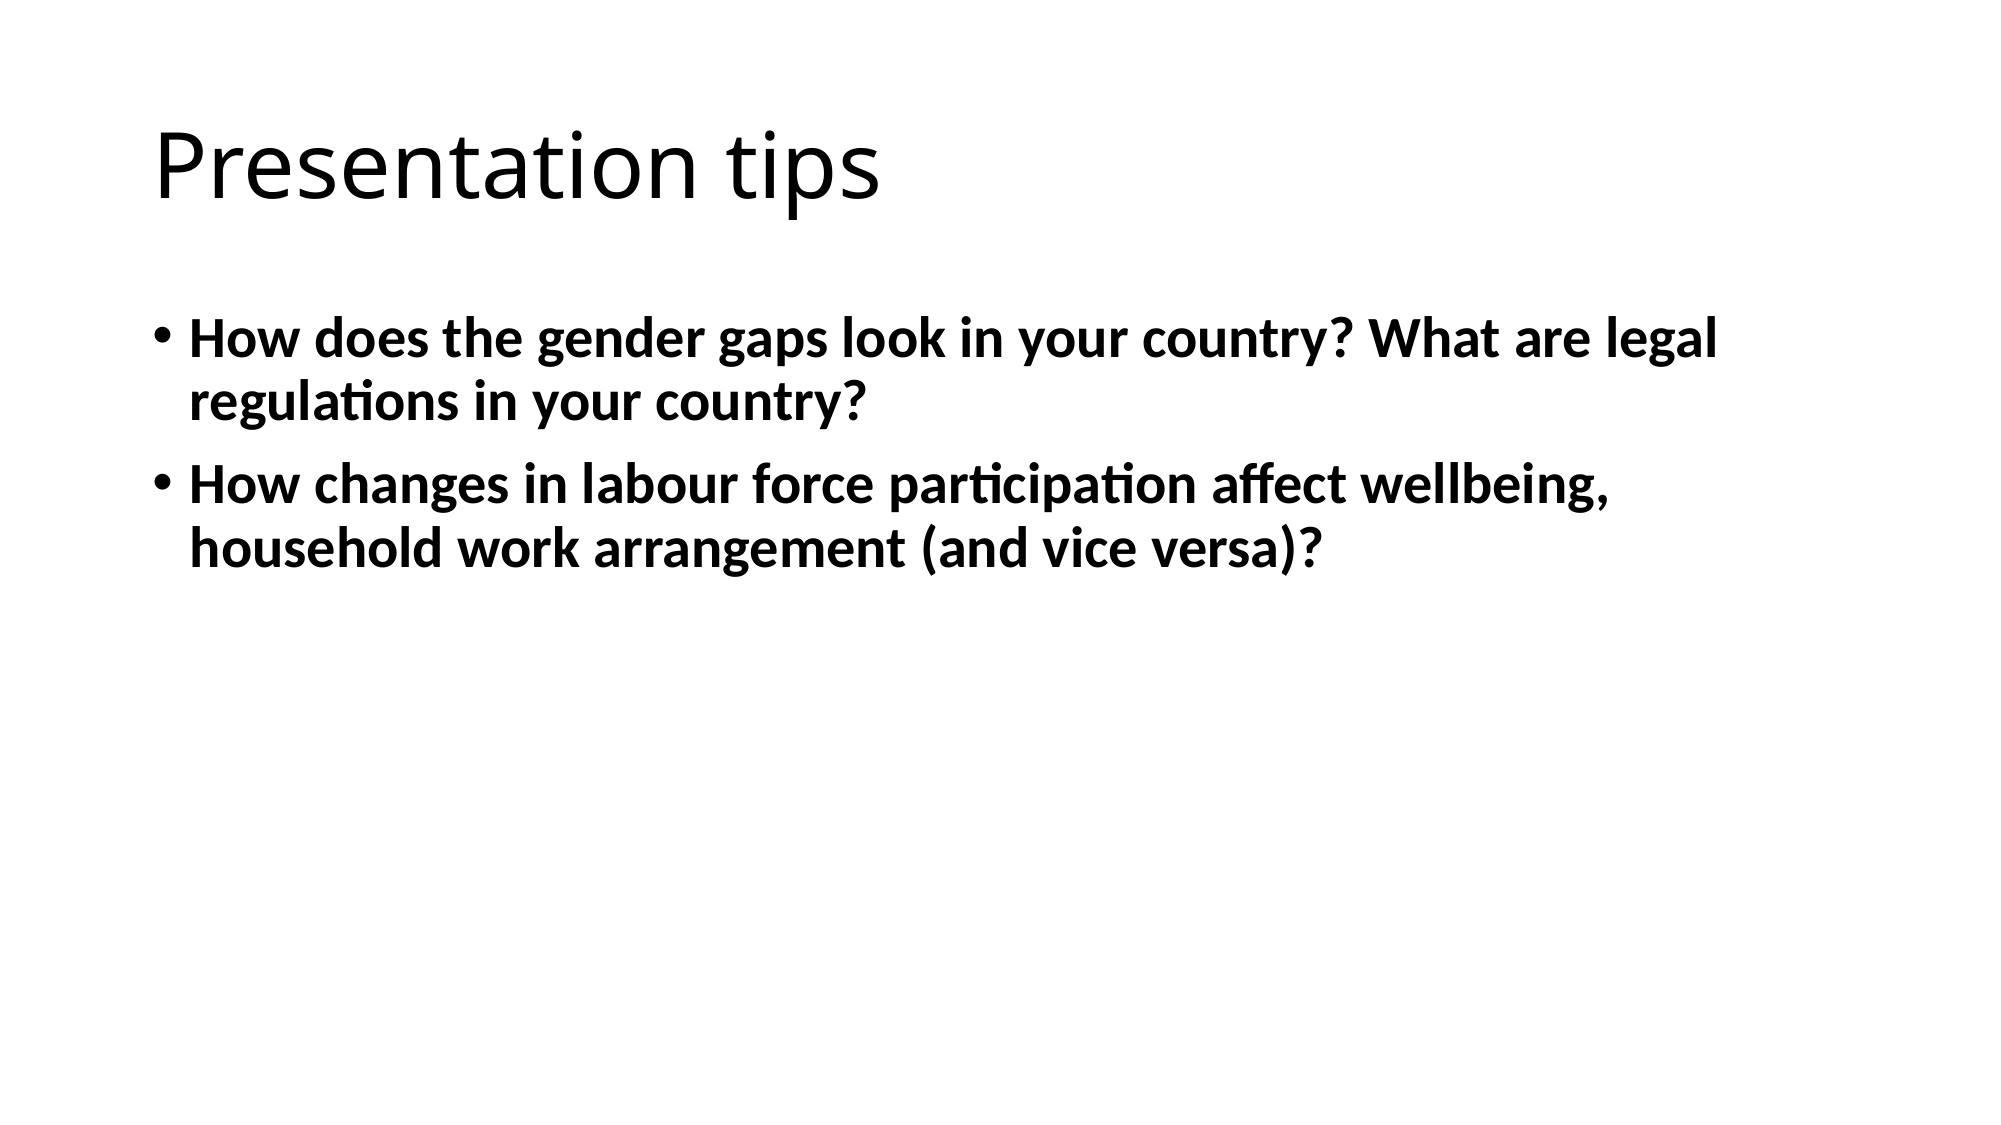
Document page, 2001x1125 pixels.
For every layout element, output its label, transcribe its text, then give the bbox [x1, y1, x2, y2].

title Presentation tips [137, 59, 1863, 278]
list How does the gender gaps look in your country? What are legal regulations in your country? How changes in labour force participation affect wellbeing, household work arrangement (and vice versa)? [137, 299, 1863, 1014]
